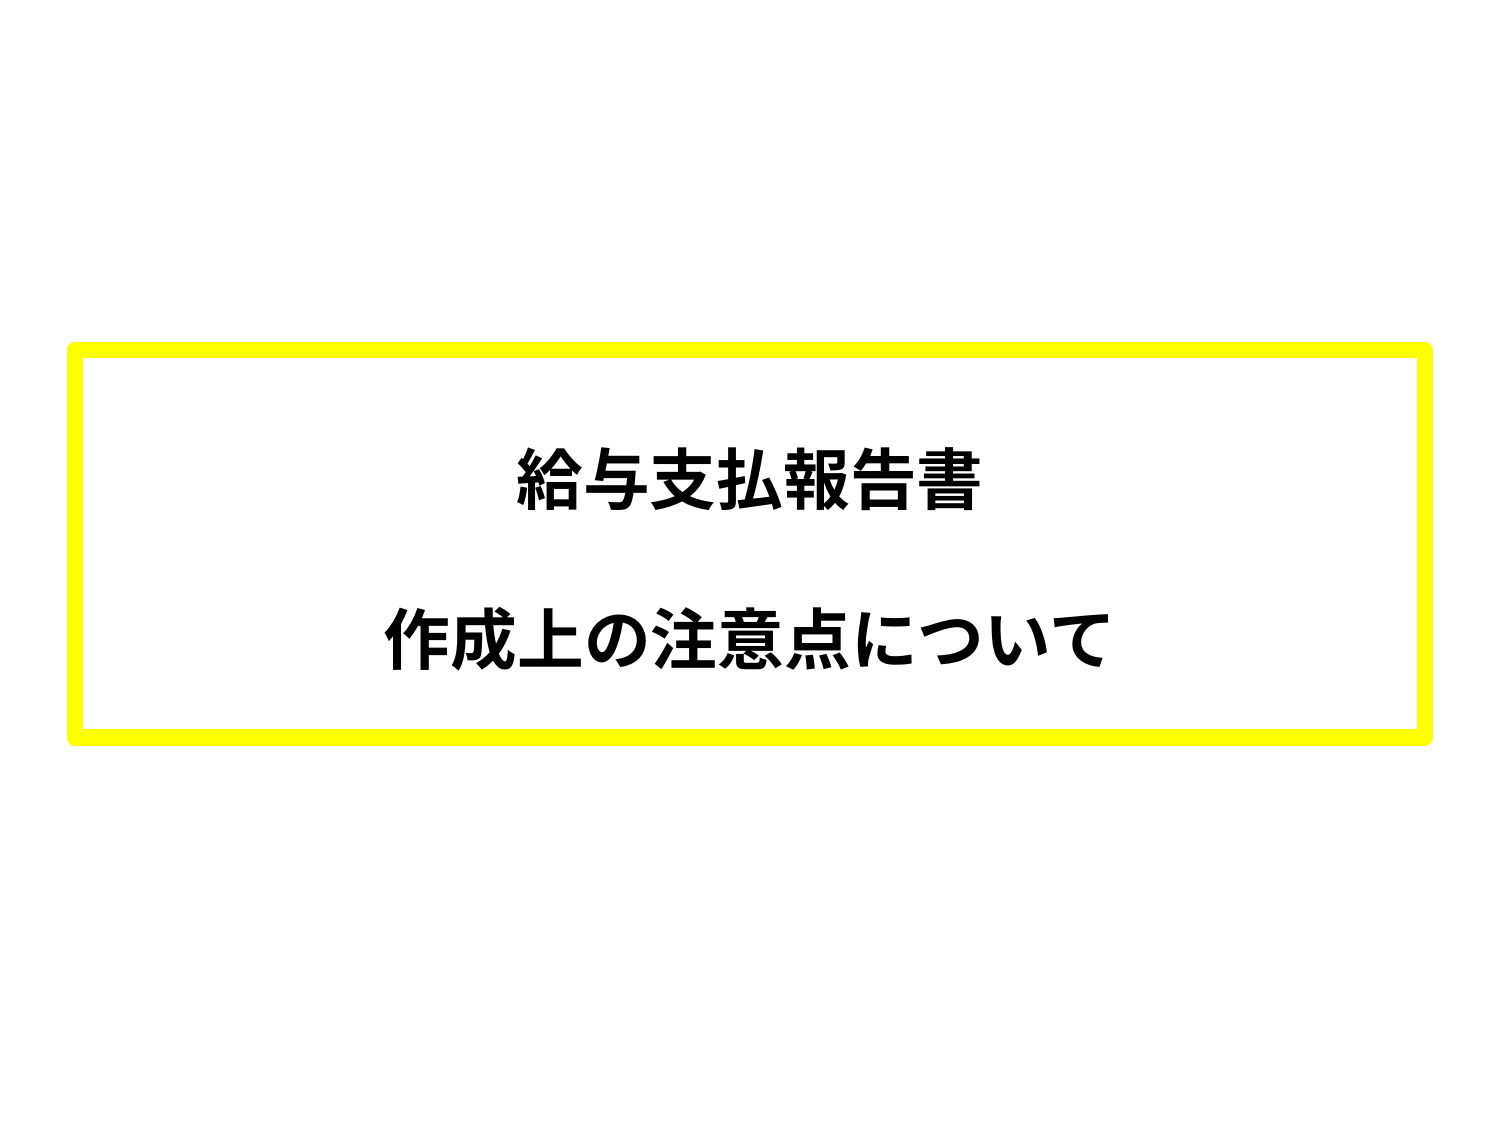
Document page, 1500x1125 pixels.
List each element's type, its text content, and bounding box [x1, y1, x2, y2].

title 給与支払報告書 作成上の注意点について [75, 484, 1425, 738]
list [75, 194, 1425, 484]
